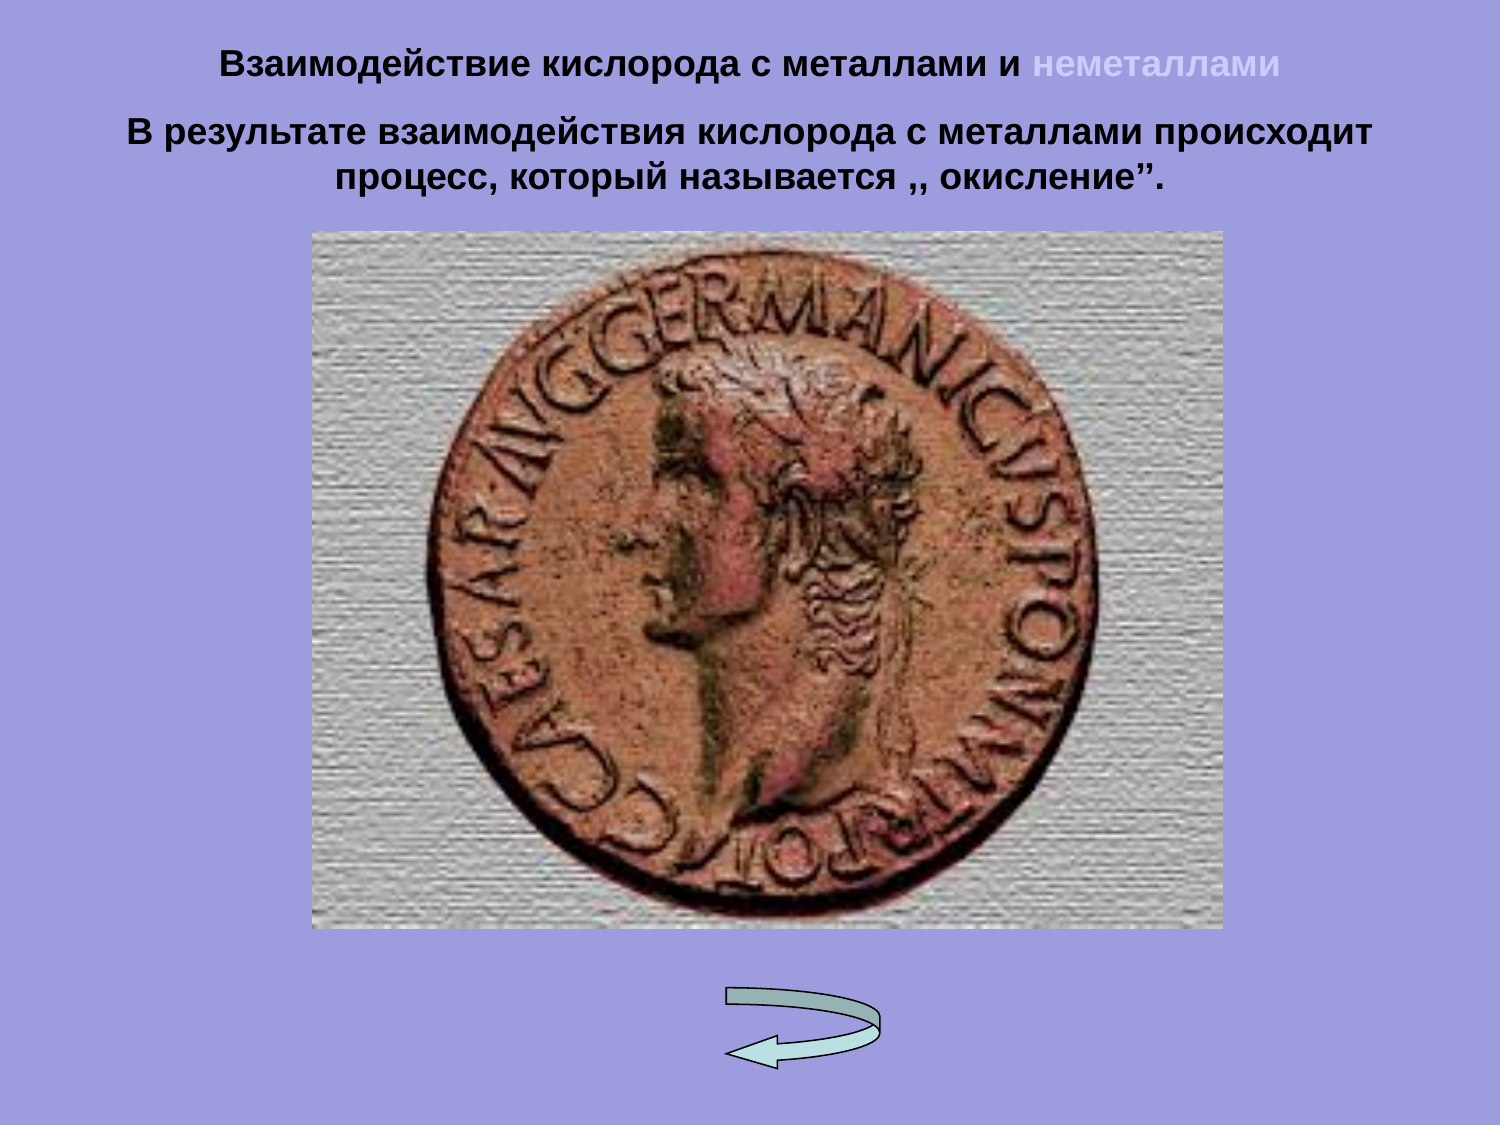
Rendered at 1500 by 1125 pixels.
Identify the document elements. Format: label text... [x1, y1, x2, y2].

text_box [726, 987, 880, 1069]
picture [312, 231, 1223, 929]
text_box Взаимодействие кислорода с металлами и неметаллами В результате взаимодействия кислорода с металлами происходит процесс, который называется ,, окисление’’. [53, 31, 1447, 205]
